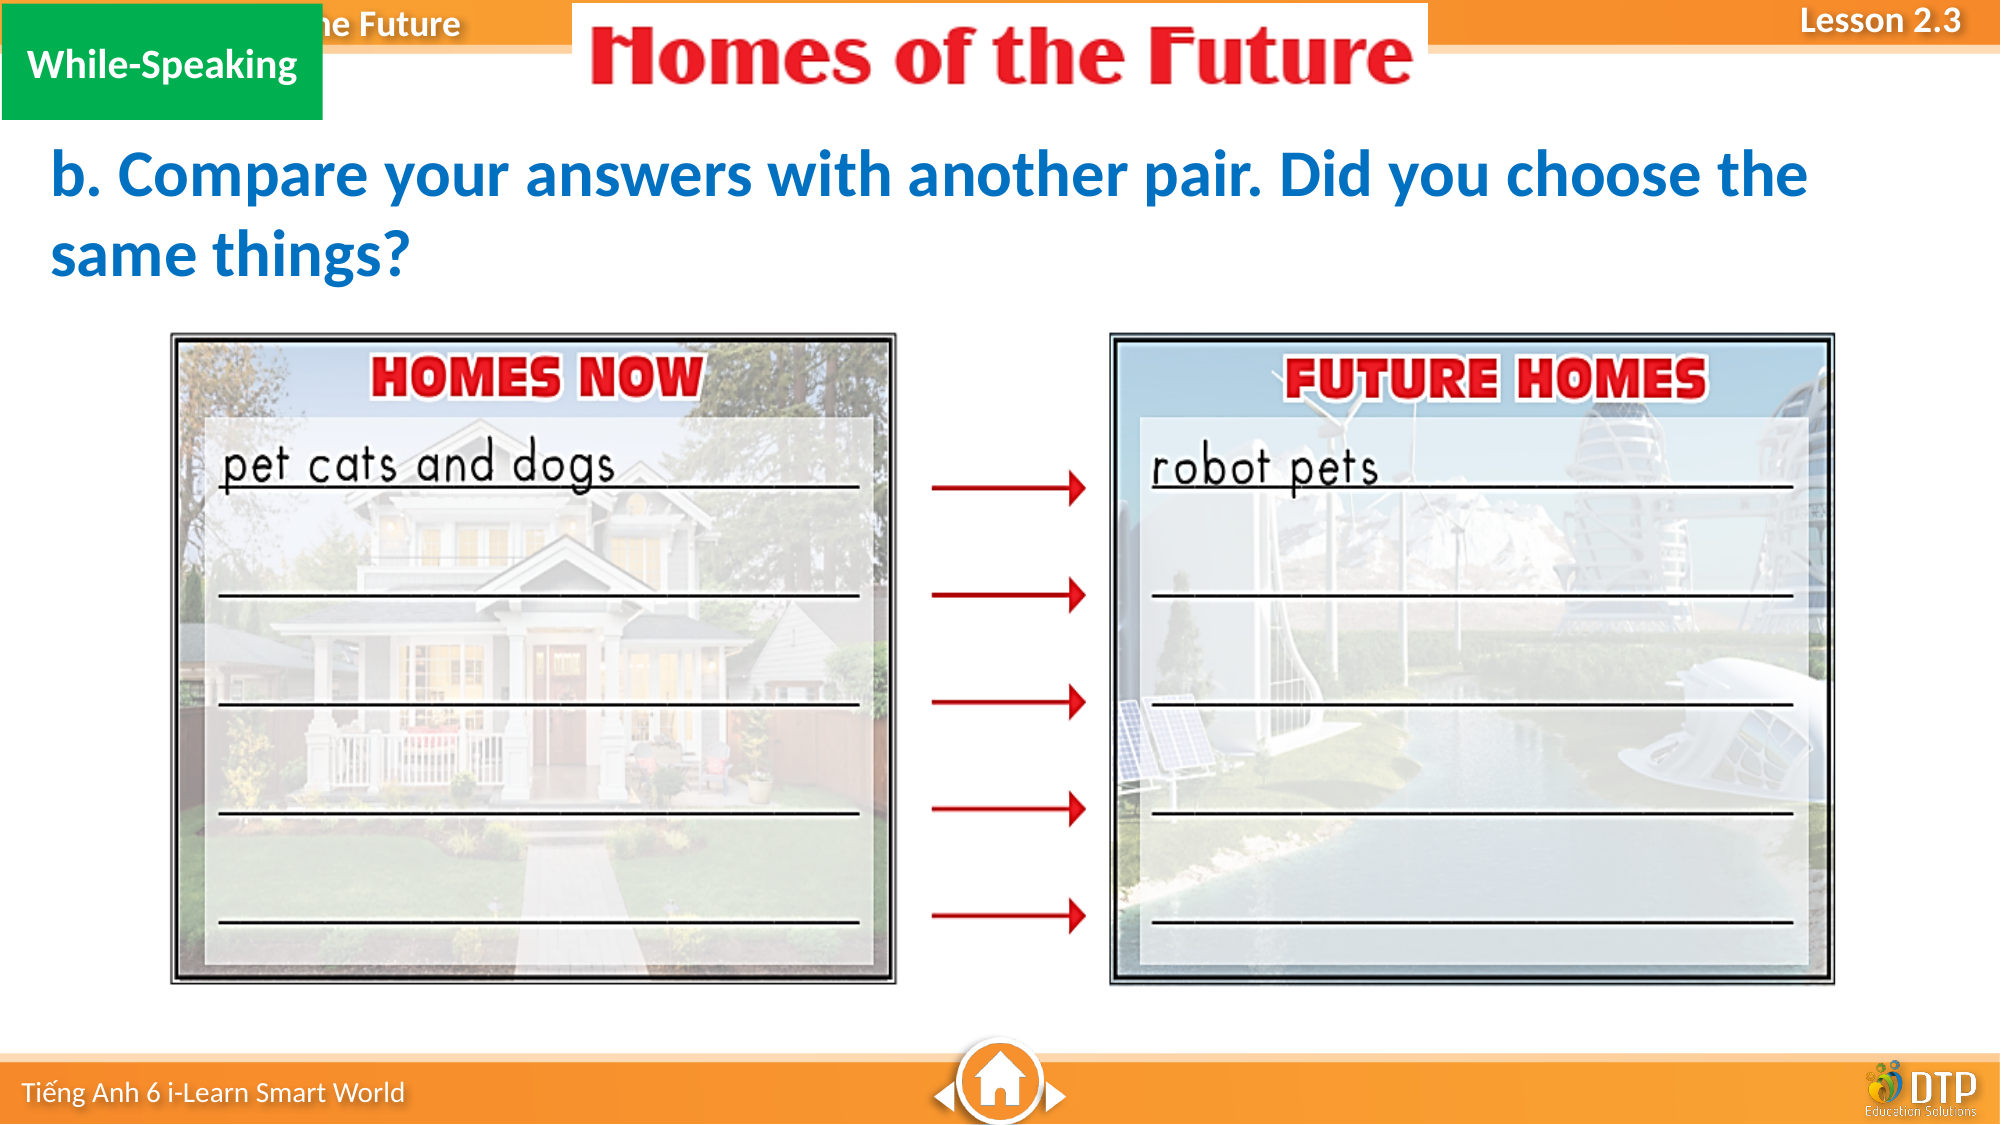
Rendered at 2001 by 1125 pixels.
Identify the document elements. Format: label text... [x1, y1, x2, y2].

text_box While-Speaking [0, 1, 325, 122]
picture [0, 0, 2000, 1125]
text_box b. Compare your answers with another pair. Did you choose the same things? [35, 122, 1981, 298]
